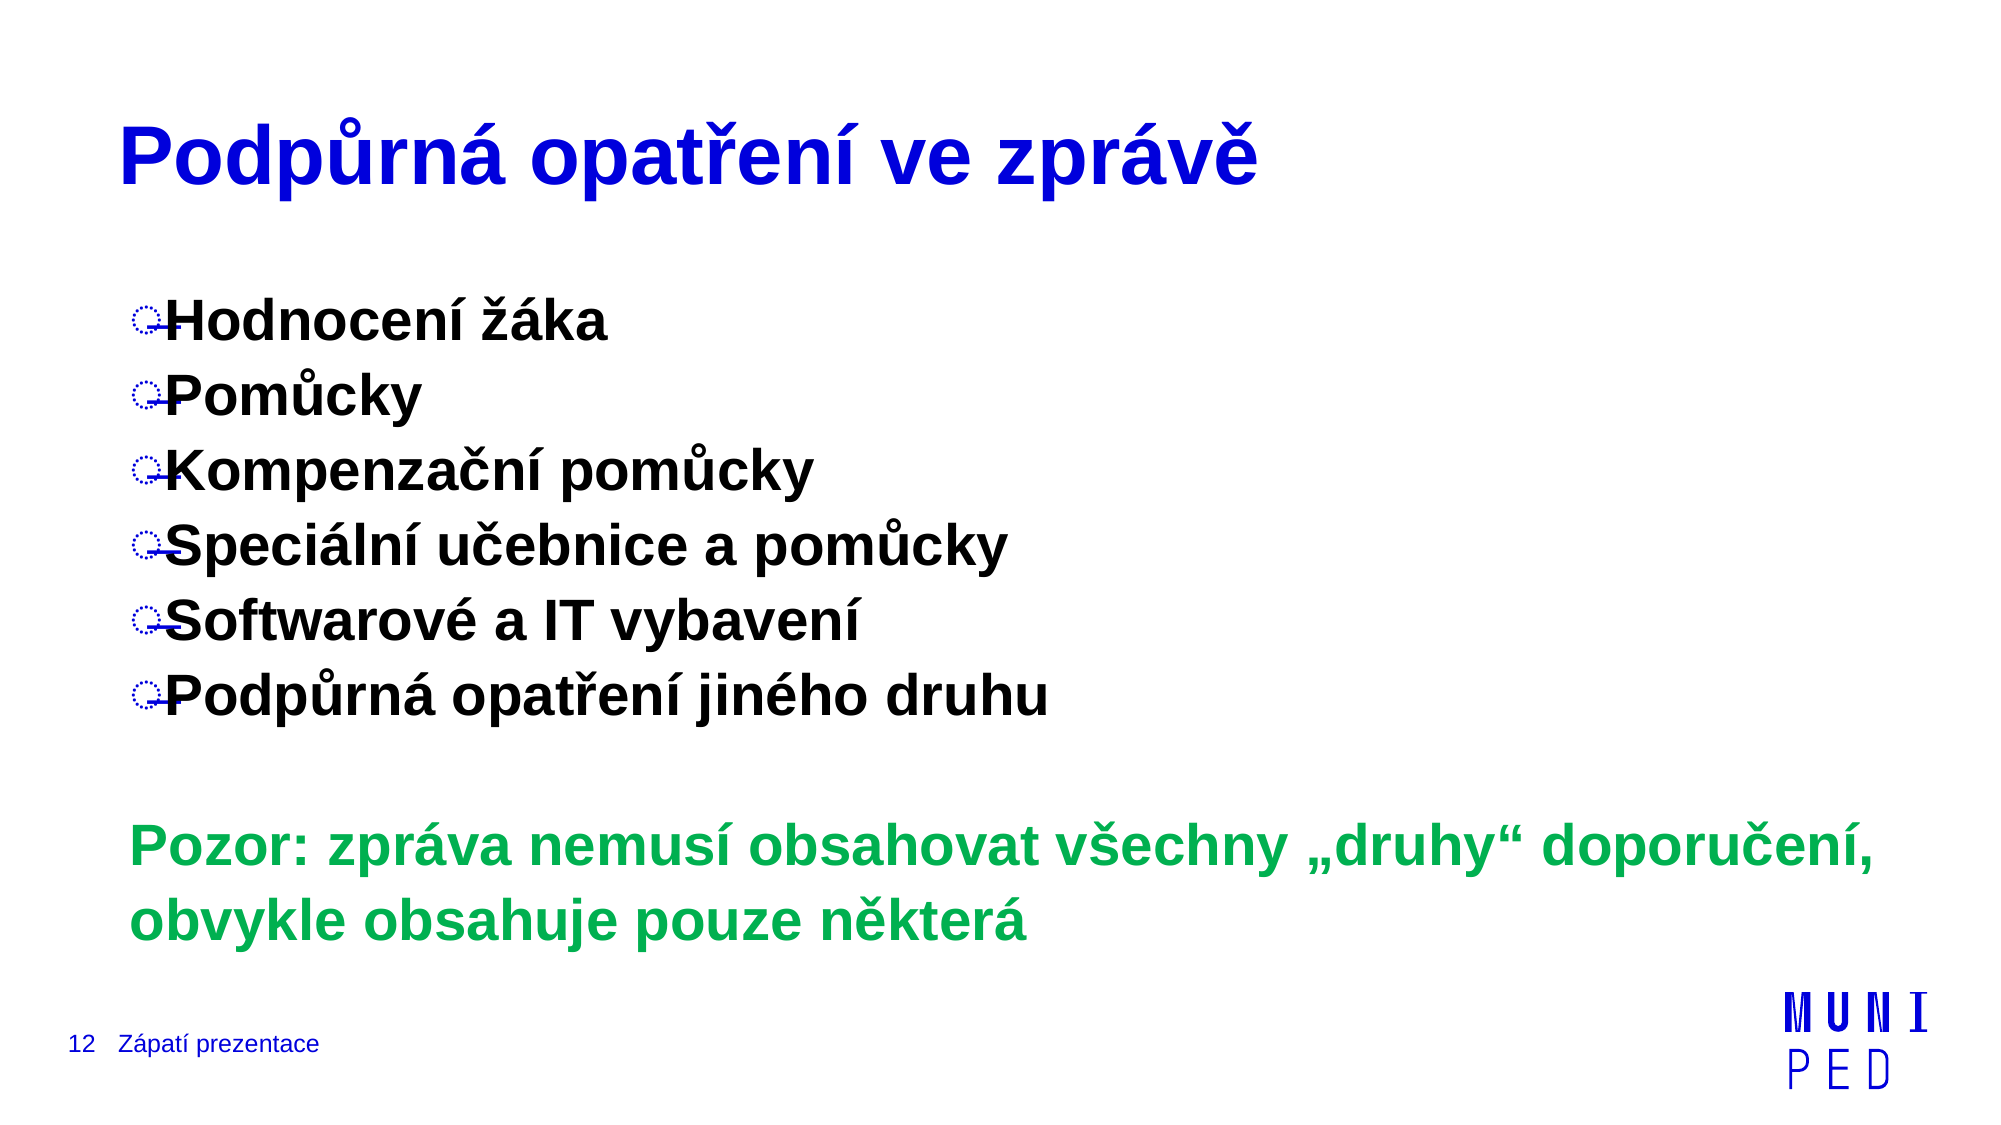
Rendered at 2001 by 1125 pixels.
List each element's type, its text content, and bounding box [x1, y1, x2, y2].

list Hodnocení žáka Pomůcky Kompenzační pomůcky Speciální učebnice a pomůcky Softwarové a IT vybavení Podpůrná opatření jiného druhu Pozor: zpráva nemusí obsahovat všechny „druhy“ doporučení, obvykle obsahuje pouze některá [118, 277, 1883, 957]
slide_number 12 [67, 1021, 110, 1063]
footer Zápatí prezentace [118, 1021, 1418, 1063]
title Podpůrná opatření ve zprávě [118, 118, 1883, 193]
